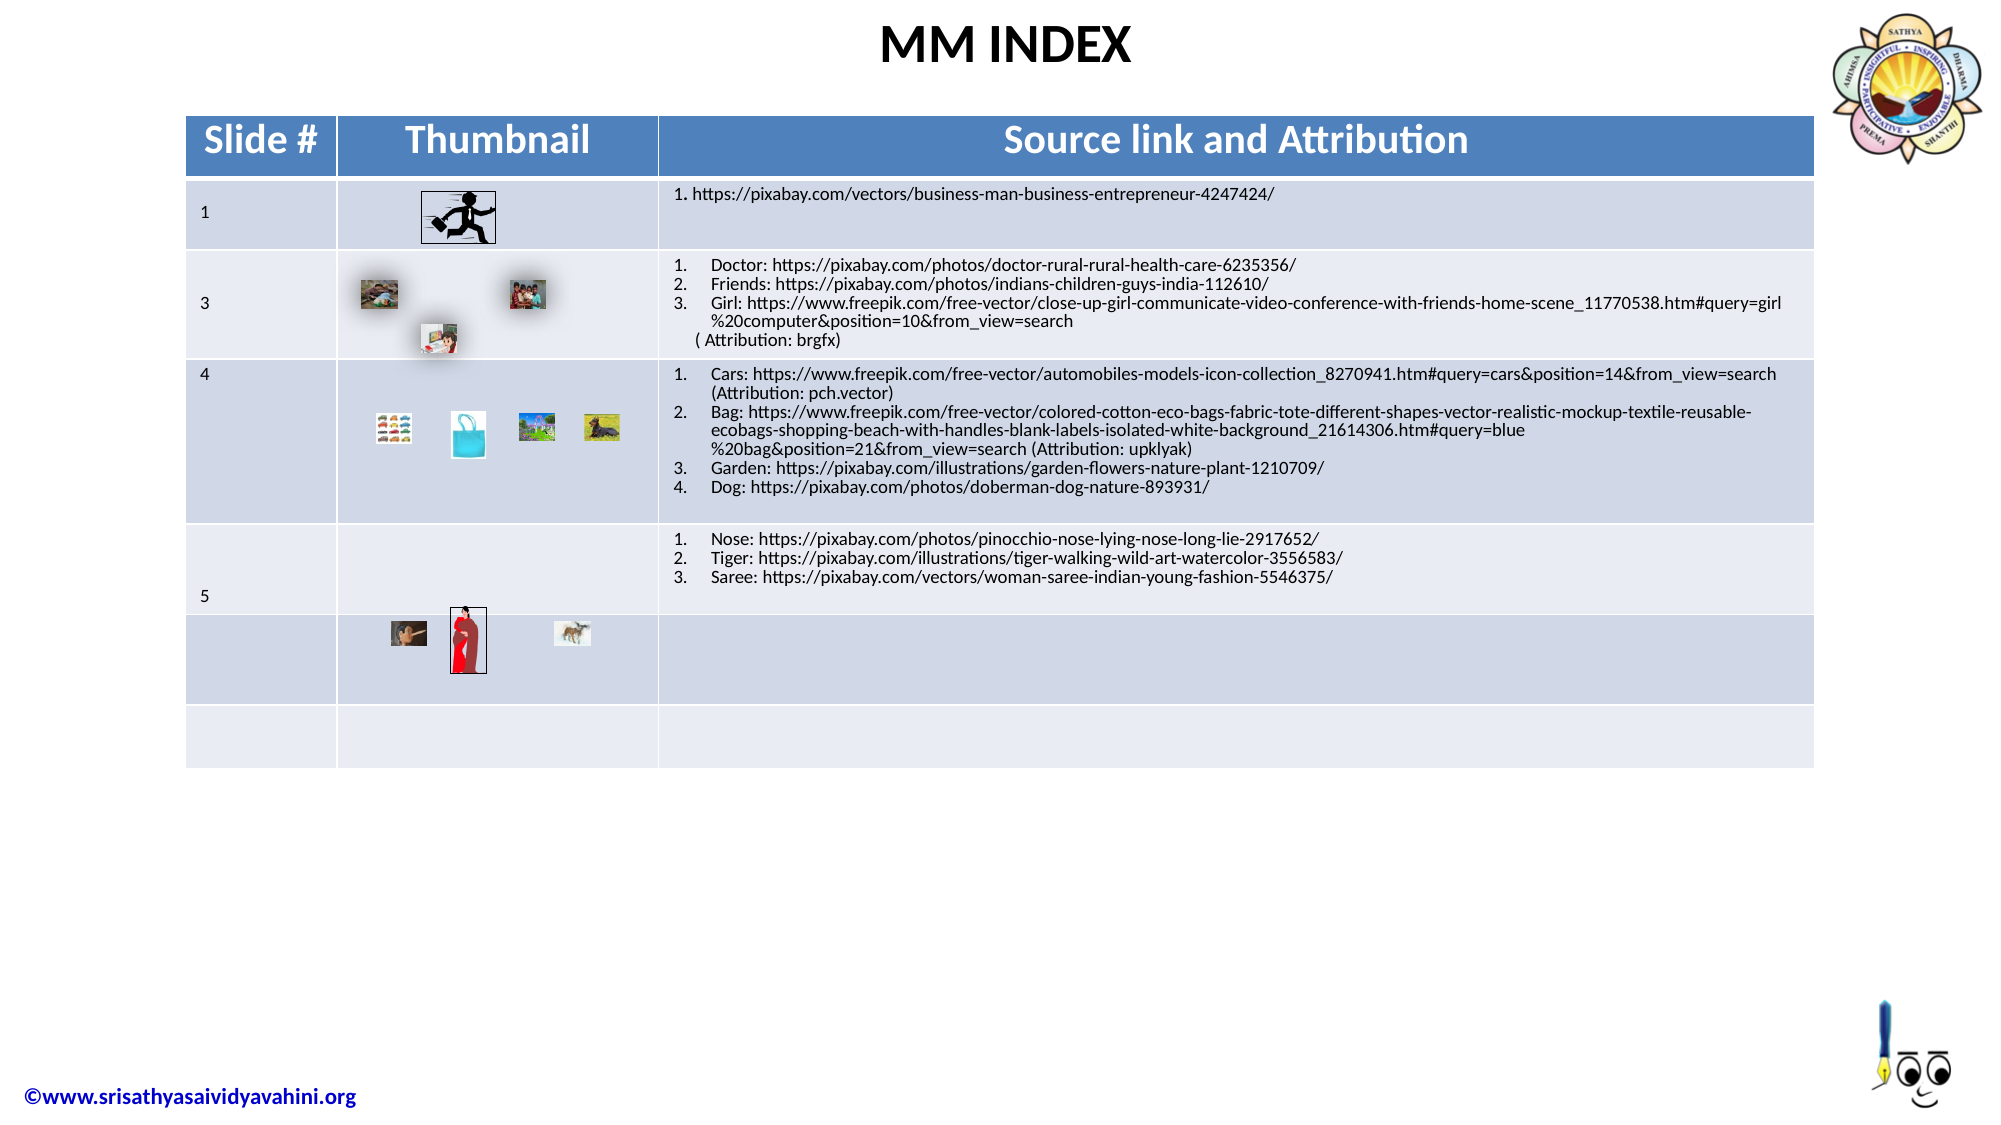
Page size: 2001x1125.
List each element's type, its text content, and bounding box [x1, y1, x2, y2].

table_cell 3 [186, 251, 336, 358]
table_header Slide # [186, 116, 336, 176]
table_cell [338, 525, 658, 614]
picture [509, 280, 546, 309]
table_cell [338, 615, 658, 704]
table_cell 1 [186, 181, 336, 249]
picture [518, 413, 555, 441]
table_cell [338, 181, 658, 249]
table_cell Doctor: https://pixabay.com/photos/doctor-rural-rural-health-care-6235356/ Friends: https://pixabay.com/photos/indians-children-guys-india-112610/ Girl: https://www.freepik.com/free-vector/close-up-girl-communicate-video-conference-with-friends-home-scene_11770538.htm#query=girl%20computer&position=10&from_view=search ( Attribution: brgfx) [659, 251, 1814, 358]
table_cell 1. https://pixabay.com/vectors/business-man-business-entrepreneur-4247424/ [659, 181, 1814, 249]
picture [450, 411, 487, 459]
picture [391, 621, 427, 646]
table_header Thumbnail [338, 116, 658, 176]
table_header Source link and Attribution [659, 116, 1814, 176]
title MM INDEX [156, 0, 1857, 82]
picture [450, 606, 487, 674]
picture [420, 191, 496, 244]
picture [584, 413, 620, 441]
picture [1827, 10, 1986, 165]
table_cell Nose: https://pixabay.com/photos/pinocchio-nose-lying-nose-long-lie-2917652/ Tiger: https://pixabay.com/illustrations/tiger-walking-wild-art-watercolor-3556583/ Saree: https://pixabay.com/vectors/woman-saree-indian-young-fashion-5546375/ [659, 525, 1814, 614]
table_cell [186, 615, 336, 704]
table_cell 4 [186, 360, 336, 523]
picture [376, 413, 413, 444]
table_cell [338, 251, 658, 358]
table_cell [338, 706, 658, 768]
table_cell [186, 706, 336, 768]
table_cell 5 [186, 525, 336, 614]
picture [420, 324, 457, 354]
picture [1815, 971, 1966, 1122]
picture [361, 280, 398, 309]
table_cell [659, 615, 1814, 704]
table_cell [659, 706, 1814, 768]
table_cell Cars: https://www.freepik.com/free-vector/automobiles-models-icon-collection_8270941.htm#query=cars&position=14&from_view=search (Attribution: pch.vector) Bag: https://www.freepik.com/free-vector/colored-cotton-eco-bags-fabric-tote-different-shapes-vector-realistic-mockup-textile-reusable-ecobags-shopping-beach-with-handles-blank-labels-isolated-white-background_21614306.htm#query=blue%20bag&position=21&from_view=search (Attribution: upklyak) Garden: https://pixabay.com/illustrations/garden-flowers-nature-plant-1210709/ Dog: https://pixabay.com/photos/doberman-dog-nature-893931/ [659, 360, 1814, 523]
picture [554, 621, 591, 646]
table_cell [338, 360, 658, 523]
